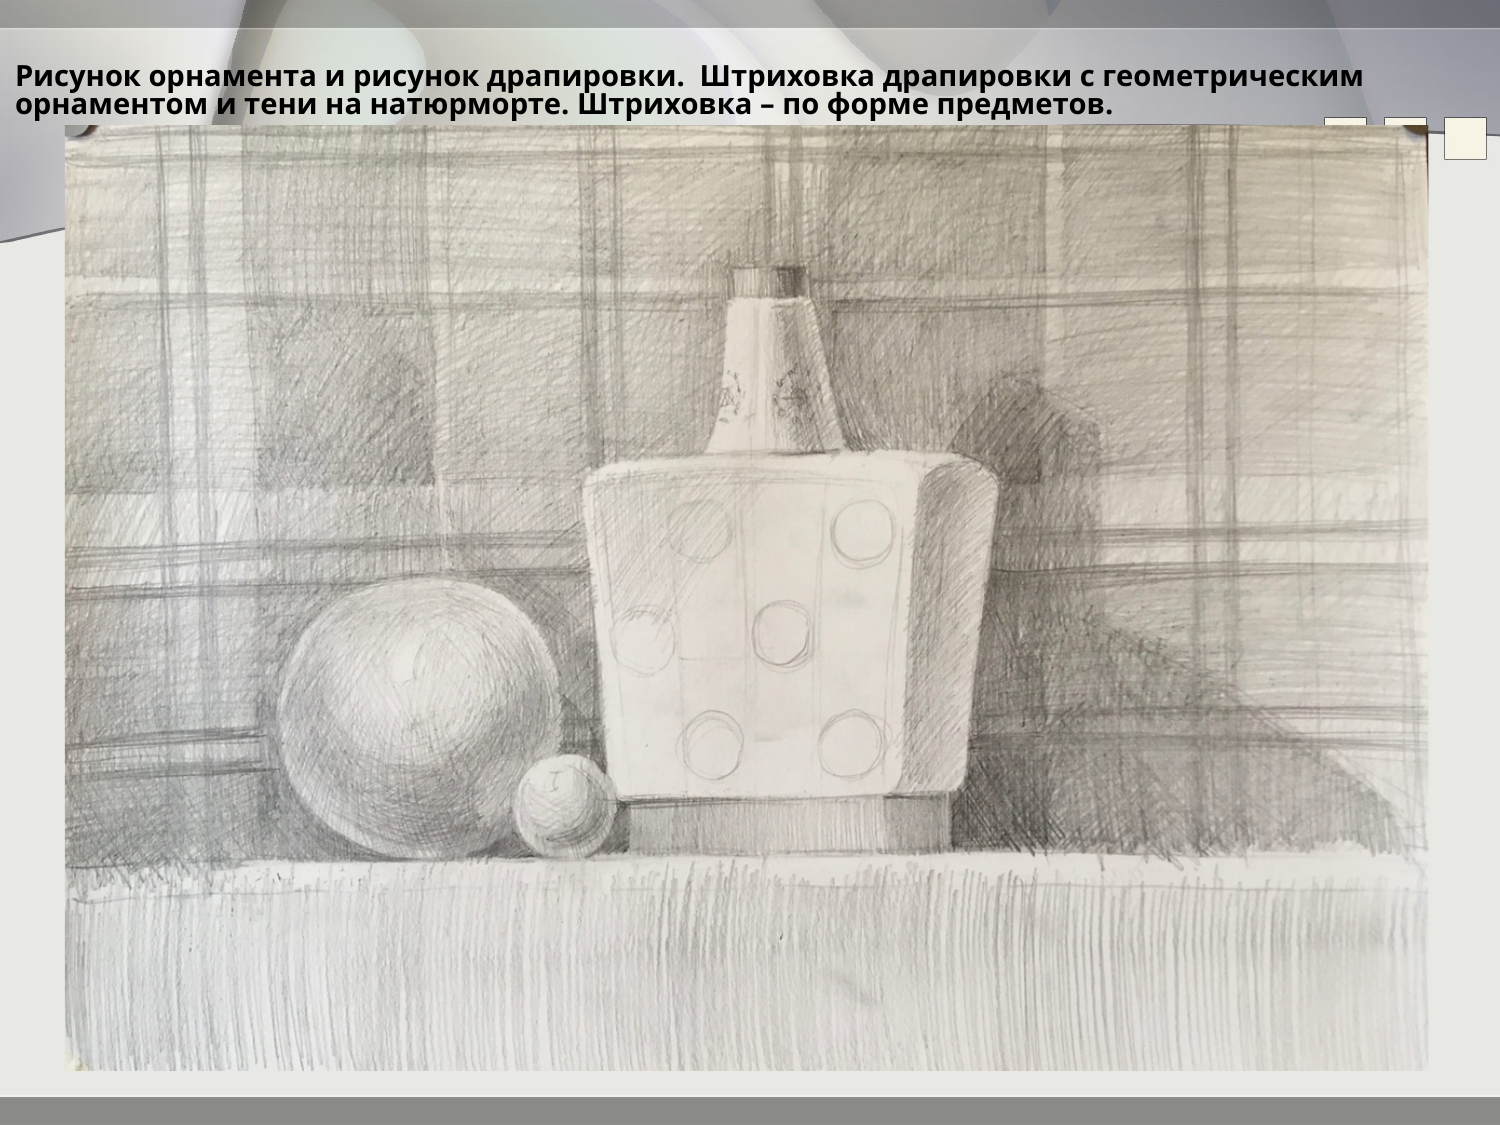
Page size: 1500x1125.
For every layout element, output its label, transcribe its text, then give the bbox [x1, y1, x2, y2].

title Рисунок орнамента и рисунок драпировки. Штриховка драпировки с геометрическим орнаментом и тени на натюрморте. Штриховка – по форме предметов. [0, 54, 1476, 130]
picture [0, 0, 1500, 1125]
